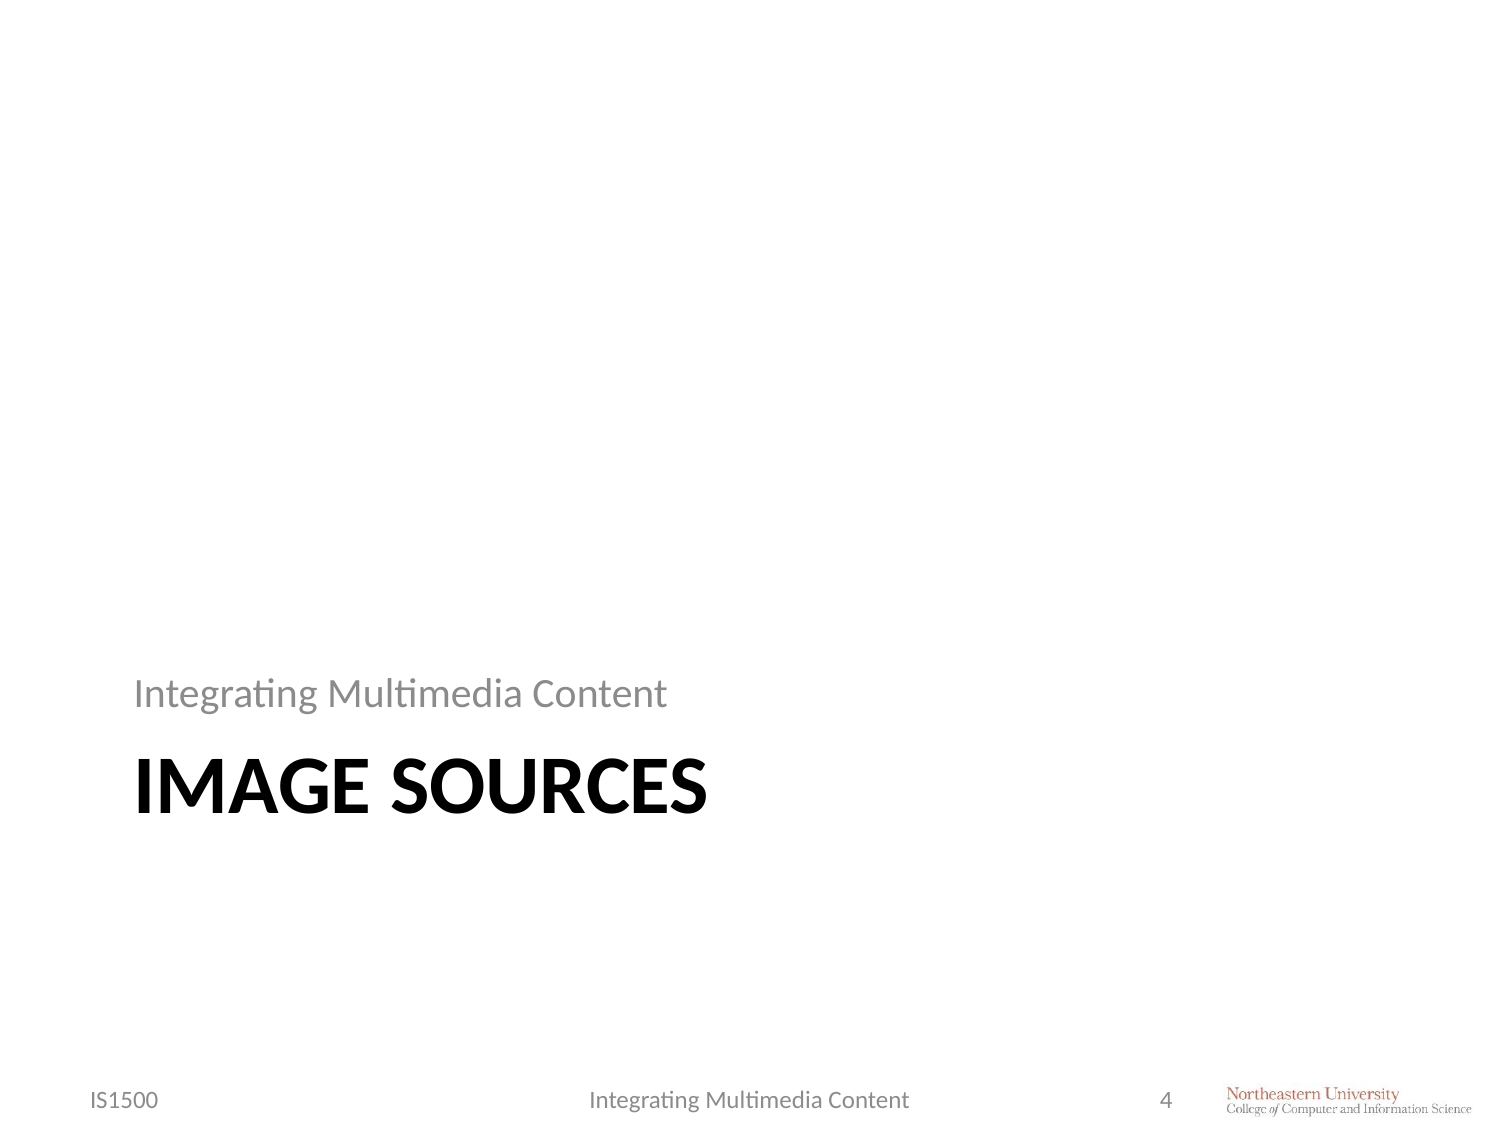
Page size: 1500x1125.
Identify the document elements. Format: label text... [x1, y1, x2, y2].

picture [1223, 1083, 1474, 1119]
footer Integrating Multimedia Content [512, 1074, 988, 1122]
slide_number 4 [1074, 1074, 1188, 1122]
list Integrating Multimedia Content [118, 476, 1394, 723]
slide_number IS1500 [75, 1074, 425, 1122]
title Image Sources [118, 723, 1394, 947]
